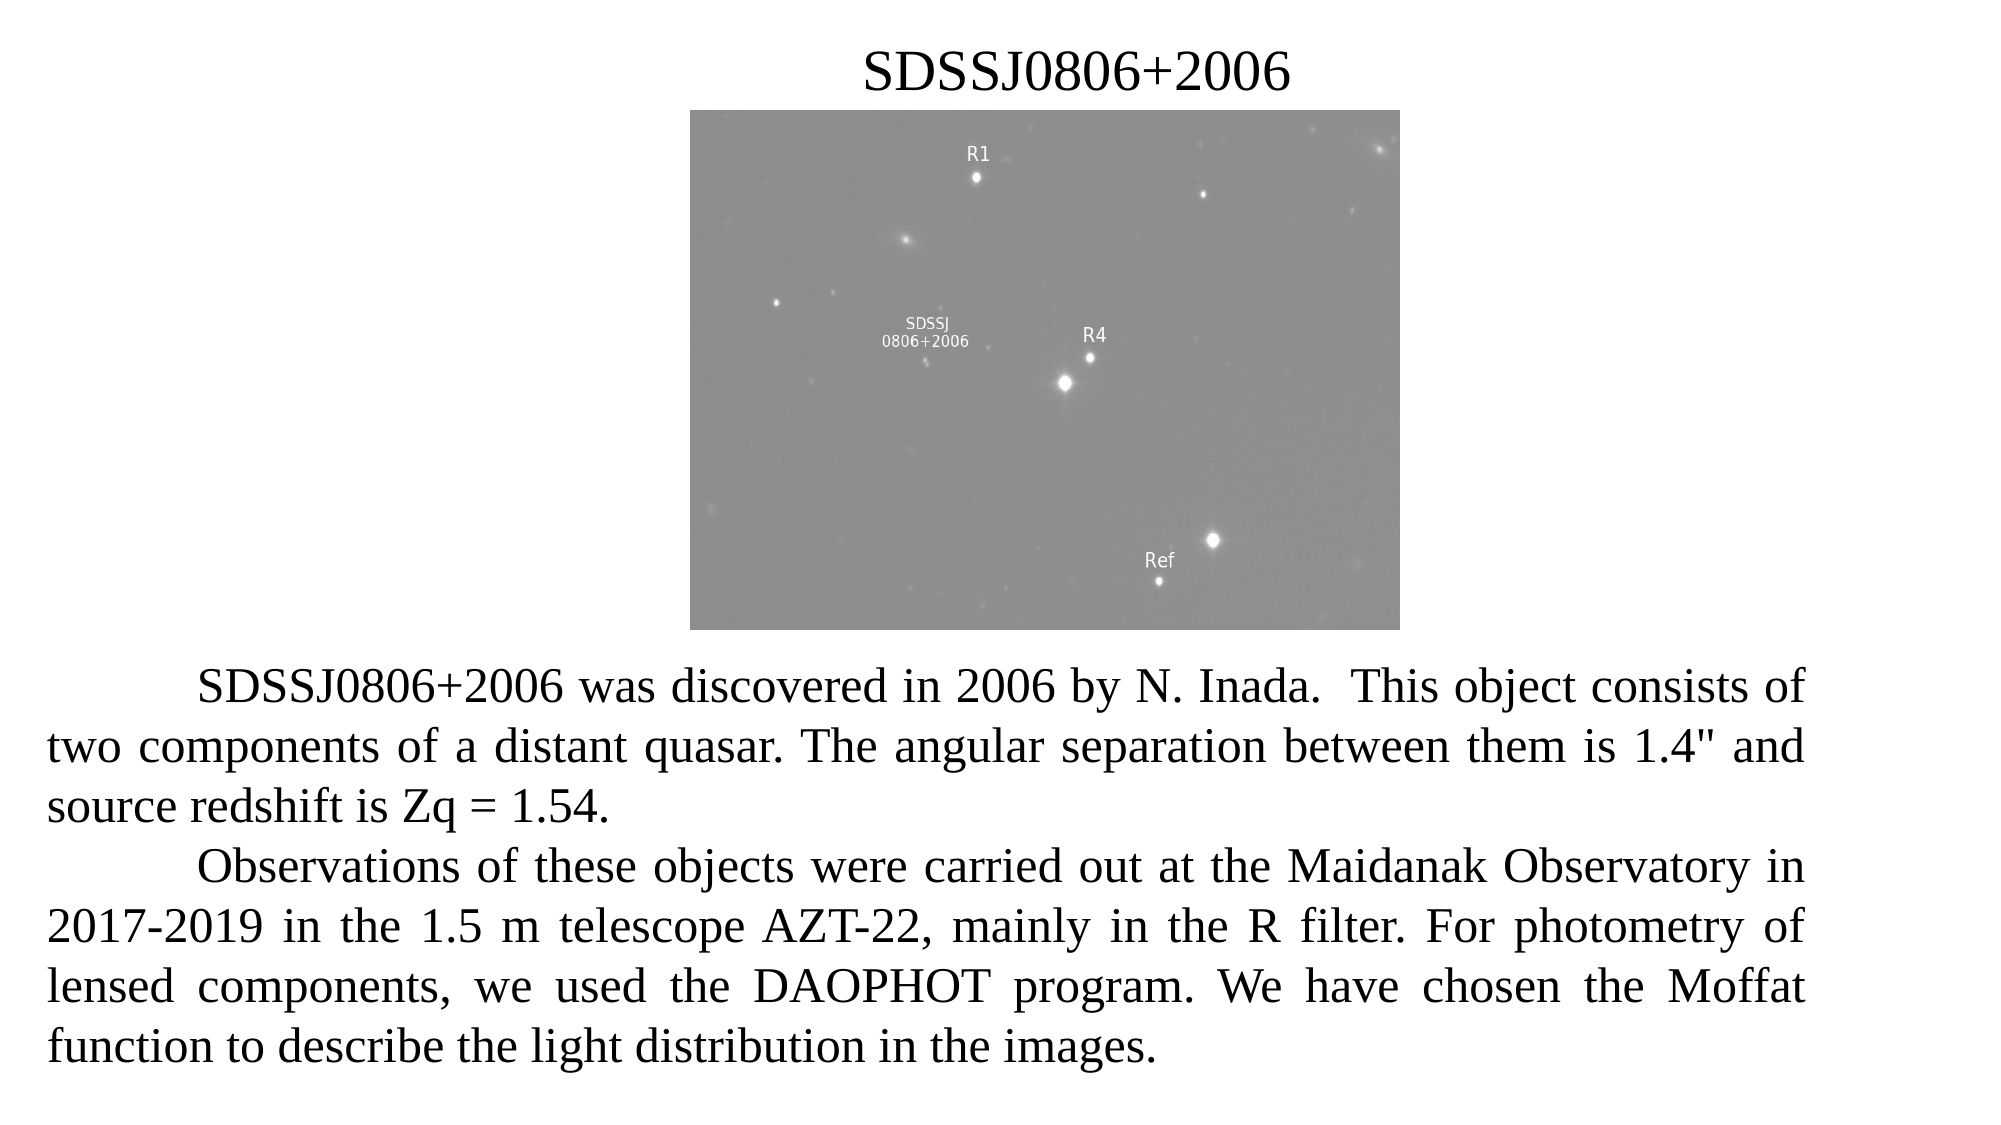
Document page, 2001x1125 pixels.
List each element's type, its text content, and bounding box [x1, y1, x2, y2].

text_box SDSSJ0806+2006 [586, 25, 1568, 110]
text_box SDSSJ0806+2006 was discovered in 2006 by N. Inada. This object consists of two components of a distant quasar. The angular separation between them is 1.4" and source redshift is Zq = 1.54. Observations of these objects were carried out at the Maidanak Observatory in 2017-2019 in the 1.5 m telescope AZT-22, mainly in the R filter. For photometry of lensed components, we used the DAOPHOT program. We have chosen the Moffat function to describe the light distribution in the images. [32, 645, 1822, 1080]
picture [689, 110, 1400, 630]
